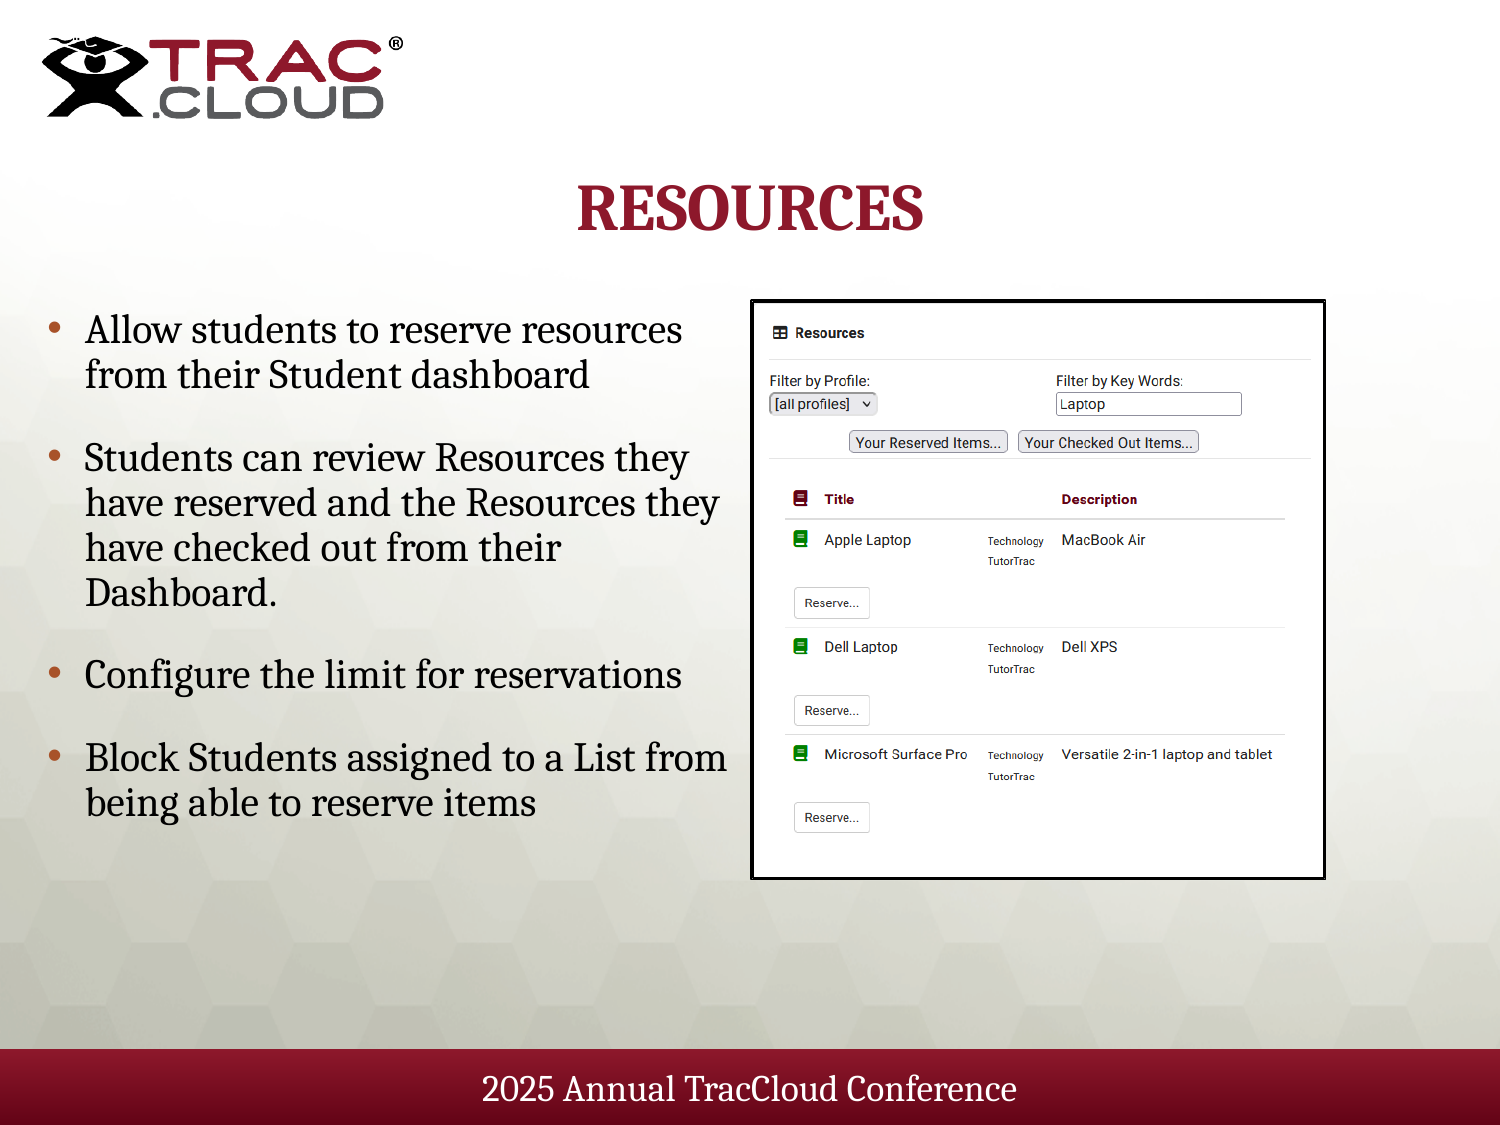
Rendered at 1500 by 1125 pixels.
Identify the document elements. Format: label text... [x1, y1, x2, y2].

picture [0, 28, 1500, 1049]
list Allow students to reserve resources from their Student dashboard Students can review Resources they have reserved and the Resources they have checked out from their Dashboard. Configure the limit for reservations Block Students assigned to a List from being able to reserve items [24, 299, 750, 975]
title Resources [525, 149, 975, 269]
